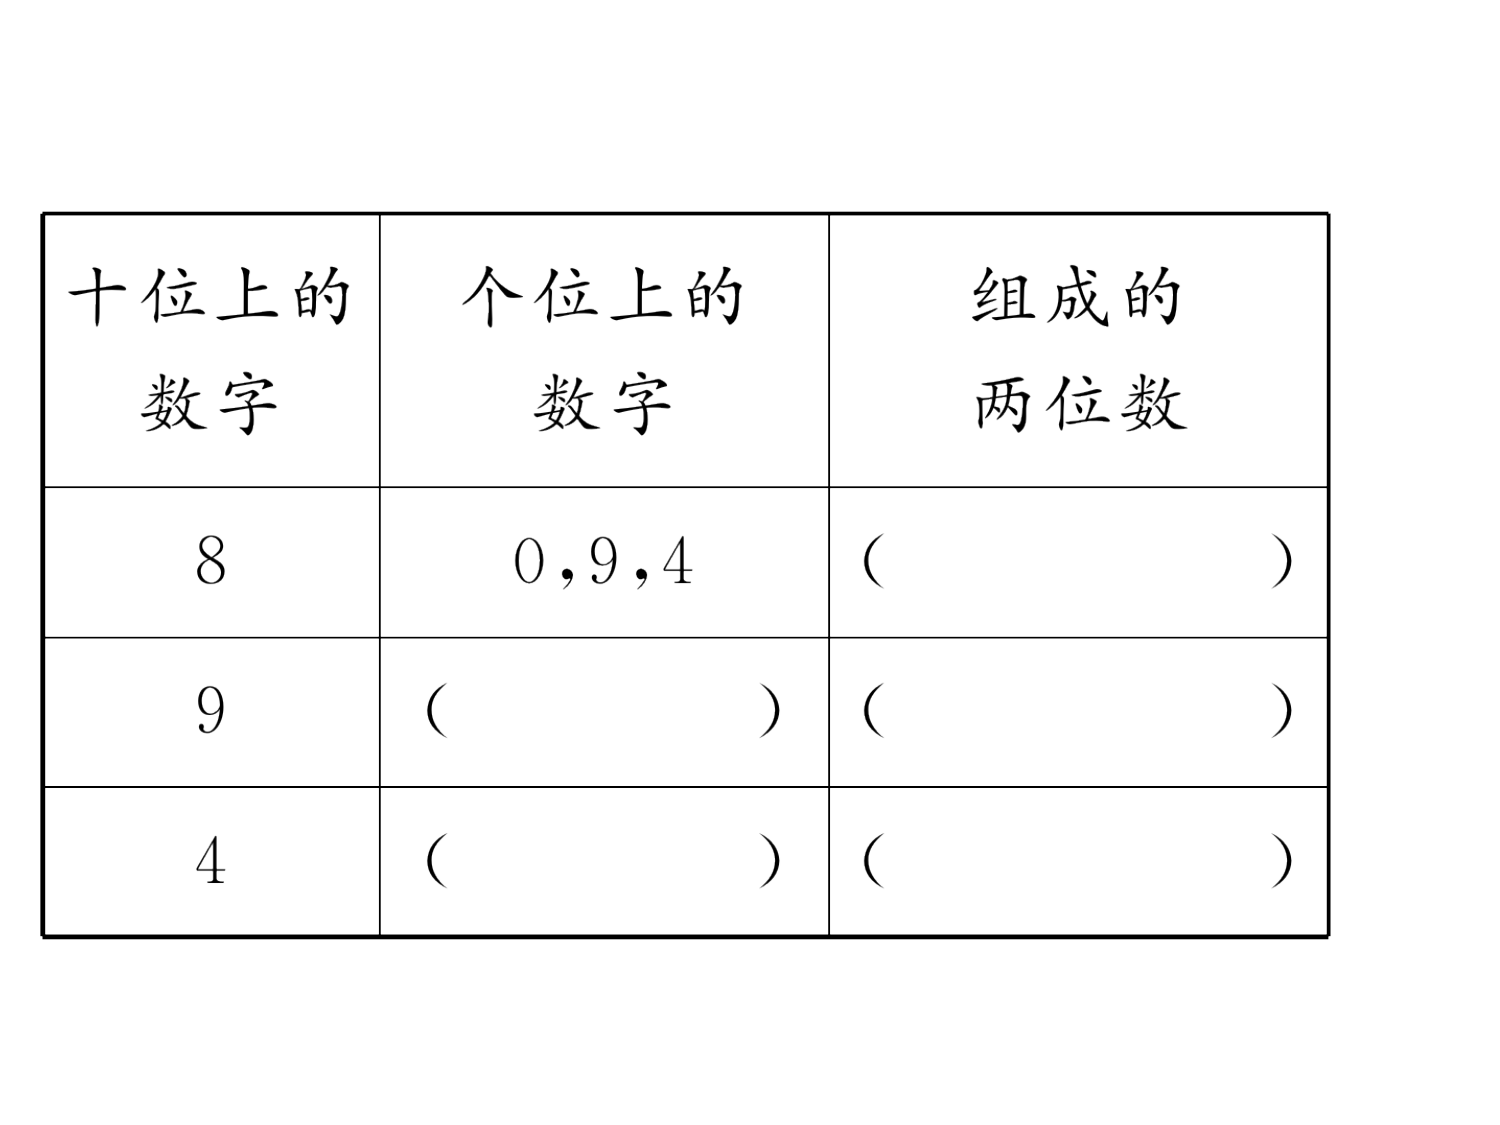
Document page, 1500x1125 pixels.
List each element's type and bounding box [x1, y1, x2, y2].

picture [35, 177, 1453, 950]
